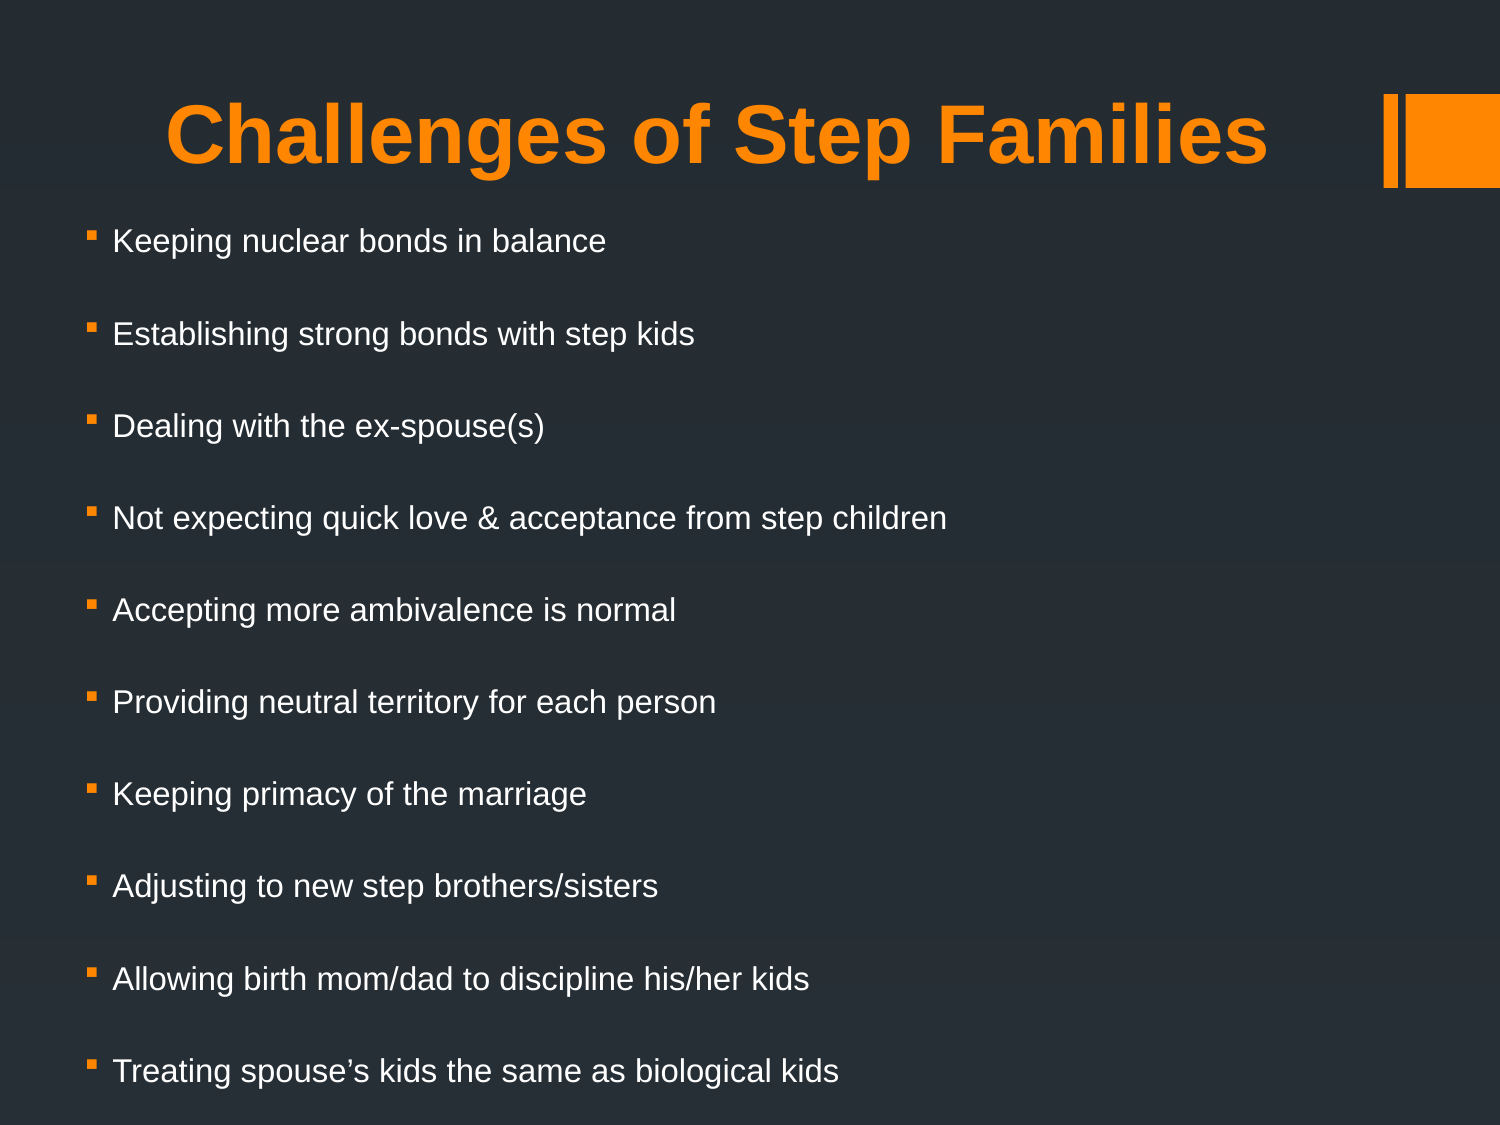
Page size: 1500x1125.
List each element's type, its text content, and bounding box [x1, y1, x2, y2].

list Keeping nuclear bonds in balance Establishing strong bonds with step kids Dealing with the ex-spouse(s) Not expecting quick love & acceptance from step children Accepting more ambivalence is normal Providing neutral territory for each person Keeping primacy of the marriage Adjusting to new step brothers/sisters Allowing birth mom/dad to discipline his/her kids Treating spouse’s kids the same as biological kids [62, 212, 1350, 1100]
title Challenges of Step Families [150, 62, 1350, 188]
